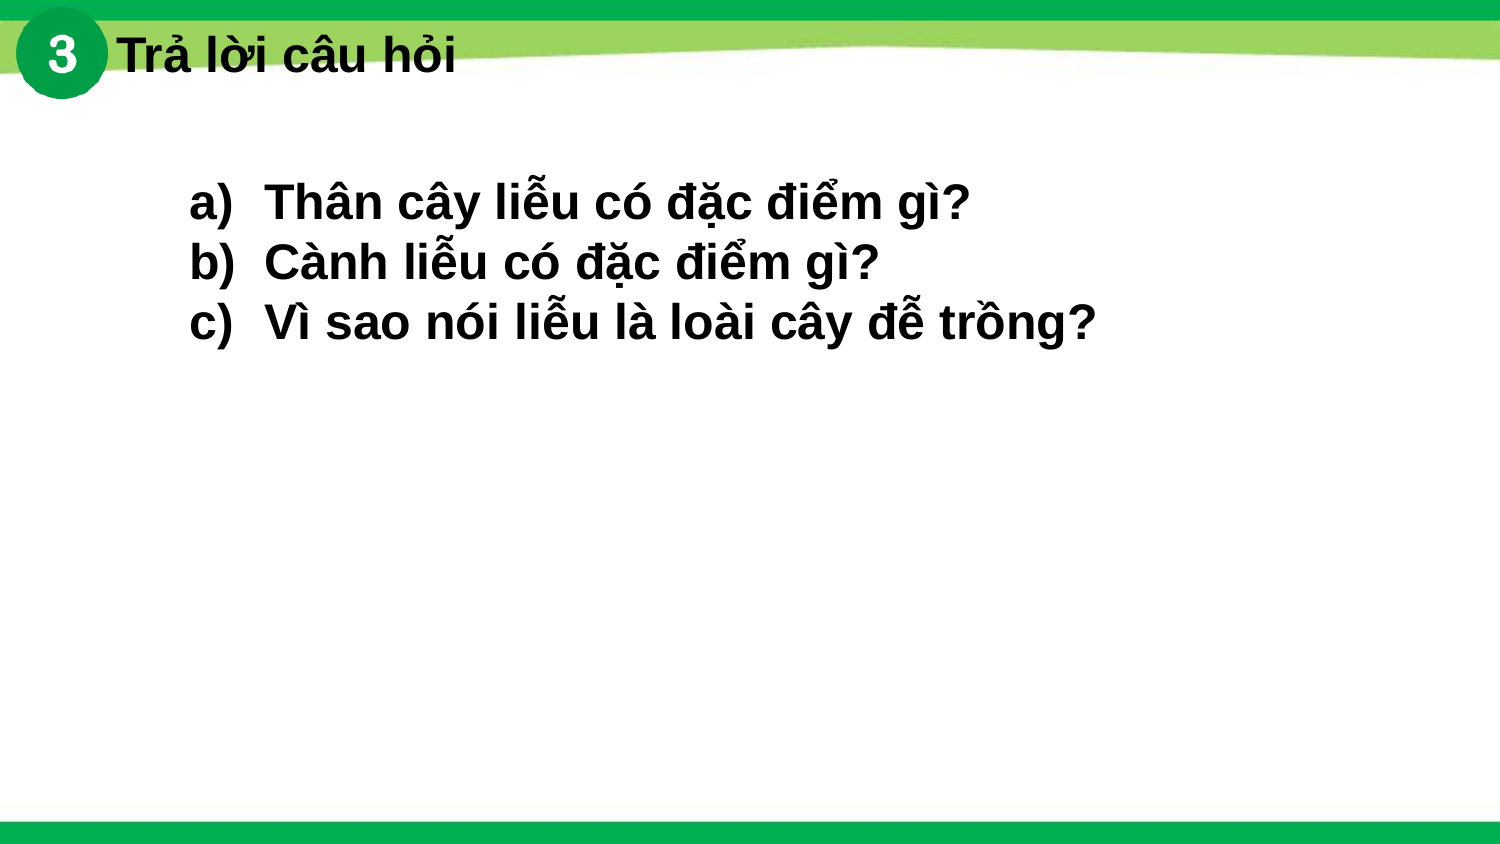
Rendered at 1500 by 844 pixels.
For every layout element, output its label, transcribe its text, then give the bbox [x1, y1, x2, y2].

text_box Thân cây liễu có đặc điểm gì? Cành liễu có đặc điểm gì? Vì sao nói liễu là loài cây đễ trồng? [174, 162, 1150, 358]
text_box Trả lời câu hỏi [114, 15, 625, 91]
picture [0, 0, 1500, 844]
